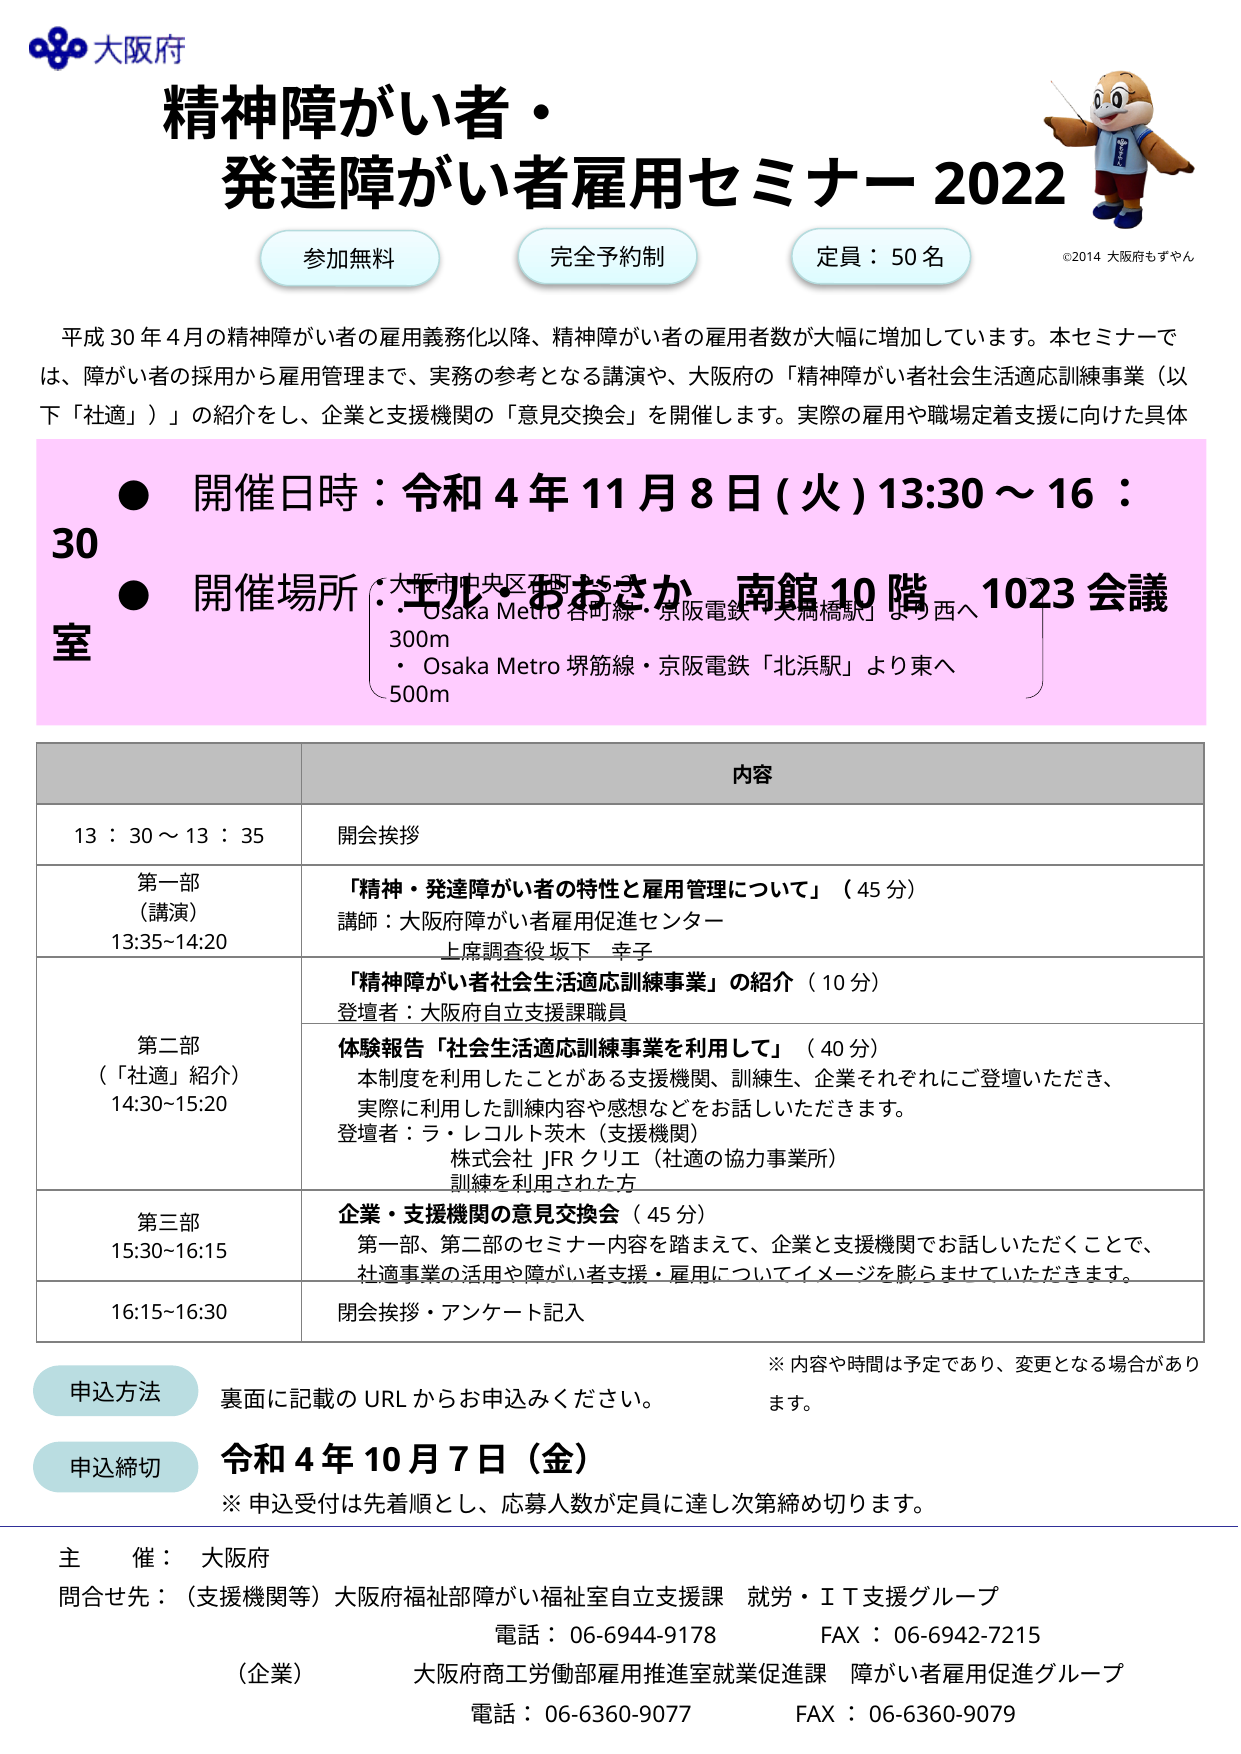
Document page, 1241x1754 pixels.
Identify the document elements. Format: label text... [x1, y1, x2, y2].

text_box 主 催： 大阪府 問合せ先：（支援機関等）大阪府福祉部障がい福祉室自立支援課 就労・ＩＴ支援グループ 電話：06-6944-9178 FAX：06-6942-7215 （企業） 大阪府商工労働部雇用推進室就業促進課 障がい者雇用促進グループ 電話：06-6360-9077 FAX：06-6360-9079 [43, 1535, 1172, 1734]
table_cell 16:15~16:30 [37, 1282, 301, 1341]
picture [1021, 36, 1220, 257]
picture [29, 26, 185, 71]
table_cell 13：30～13：35 [37, 805, 301, 864]
text_box 完全予約制 [517, 227, 698, 285]
text_box ● 開催日時：令和4年11月8日(火) 13:30～16：30 ● 開催場所：エル・おおさか 南館10階 1023会議室 [34, 437, 1209, 728]
table_cell 第一部 （講演） 13:35~14:20 [37, 866, 301, 956]
text_box 精神障がい者・ 発達障がい者雇用セミナー2022 [147, 69, 1016, 224]
text_box 申込方法 [30, 1363, 201, 1419]
text_box 申込締切 [30, 1439, 201, 1495]
table_cell 開会挨拶 [302, 805, 1203, 864]
table_cell 第三部 15:30~16:15 [37, 1191, 301, 1280]
table_cell 第二部 （「社適」紹介） 14:30~15:20 [37, 958, 301, 1189]
text_box 大阪市中央区石町2-5-3 ・ Osaka Metro谷町線・京阪電鉄「天満橋駅」より西へ300m ・ Osaka Metro堺筋線・京阪電鉄「北浜駅」より東へ500m [368, 577, 1044, 699]
text_box 裏面に記載のURLからお申込みください。 [205, 1365, 752, 1420]
table_cell 閉会挨拶・アンケート記入 [302, 1282, 1203, 1341]
text_box 平成30年４月の精神障がい者の雇用義務化以降、精神障がい者の雇用者数が大幅に増加しています。本セミナーでは、障がい者の採用から雇用管理まで、実務の参考となる講演や、大阪府の「精神障がい者社会生活適応訓練事業（以下「社適」）」の紹介をし、企業と支援機関の「意見交換会」を開催します。実際の雇用や職場定着支援に向けた具体的な一歩として、ぜひご参加ください。 [24, 303, 1216, 474]
table_cell 「精神障がい者社会生活適応訓練事業」の紹介（10分） 登壇者：大阪府自立支援課職員 [302, 958, 1203, 1023]
table_header [37, 744, 301, 803]
table_header 内容 [302, 744, 1203, 803]
text_box ※内容や時間は予定であり、変更となる場合があります。 [752, 1328, 1220, 1422]
text_box 令和4年10月７日（金） ※申込受付は先着順とし、応募人数が定員に達し次第締め切ります。 [205, 1431, 1207, 1524]
table_cell 体験報告「社会生活適応訓練事業を利用して」（40分） 本制度を利用したことがある支援機関、訓練生、企業それぞれにご登壇いただき、 実際に利用した訓練内容や感想などをお話しいただきます。 登壇者：ラ・レコルト茨木（支援機関） 株式会社 JFRクリエ（社適の協力事業所） 訓練を利用された方 [302, 1024, 1203, 1189]
table_cell 「精神・発達障がい者の特性と雇用管理について」（45分） 講師：大阪府障がい者雇用促進センター 上席調査役 坂下 幸子 [302, 866, 1203, 956]
text_box 参加無料 [259, 229, 441, 287]
text_box 定員：50名 [791, 227, 972, 285]
table_cell 企業・支援機関の意見交換会（45分） 第一部、第二部のセミナー内容を踏まえて、企業と支援機関でお話しいただくことで、 社適事業の活用や障がい者支援・雇用についてイメージを膨らませていただきます。 [302, 1191, 1203, 1280]
text_box Ⓒ2014 大阪府もずやん [1047, 217, 1239, 272]
